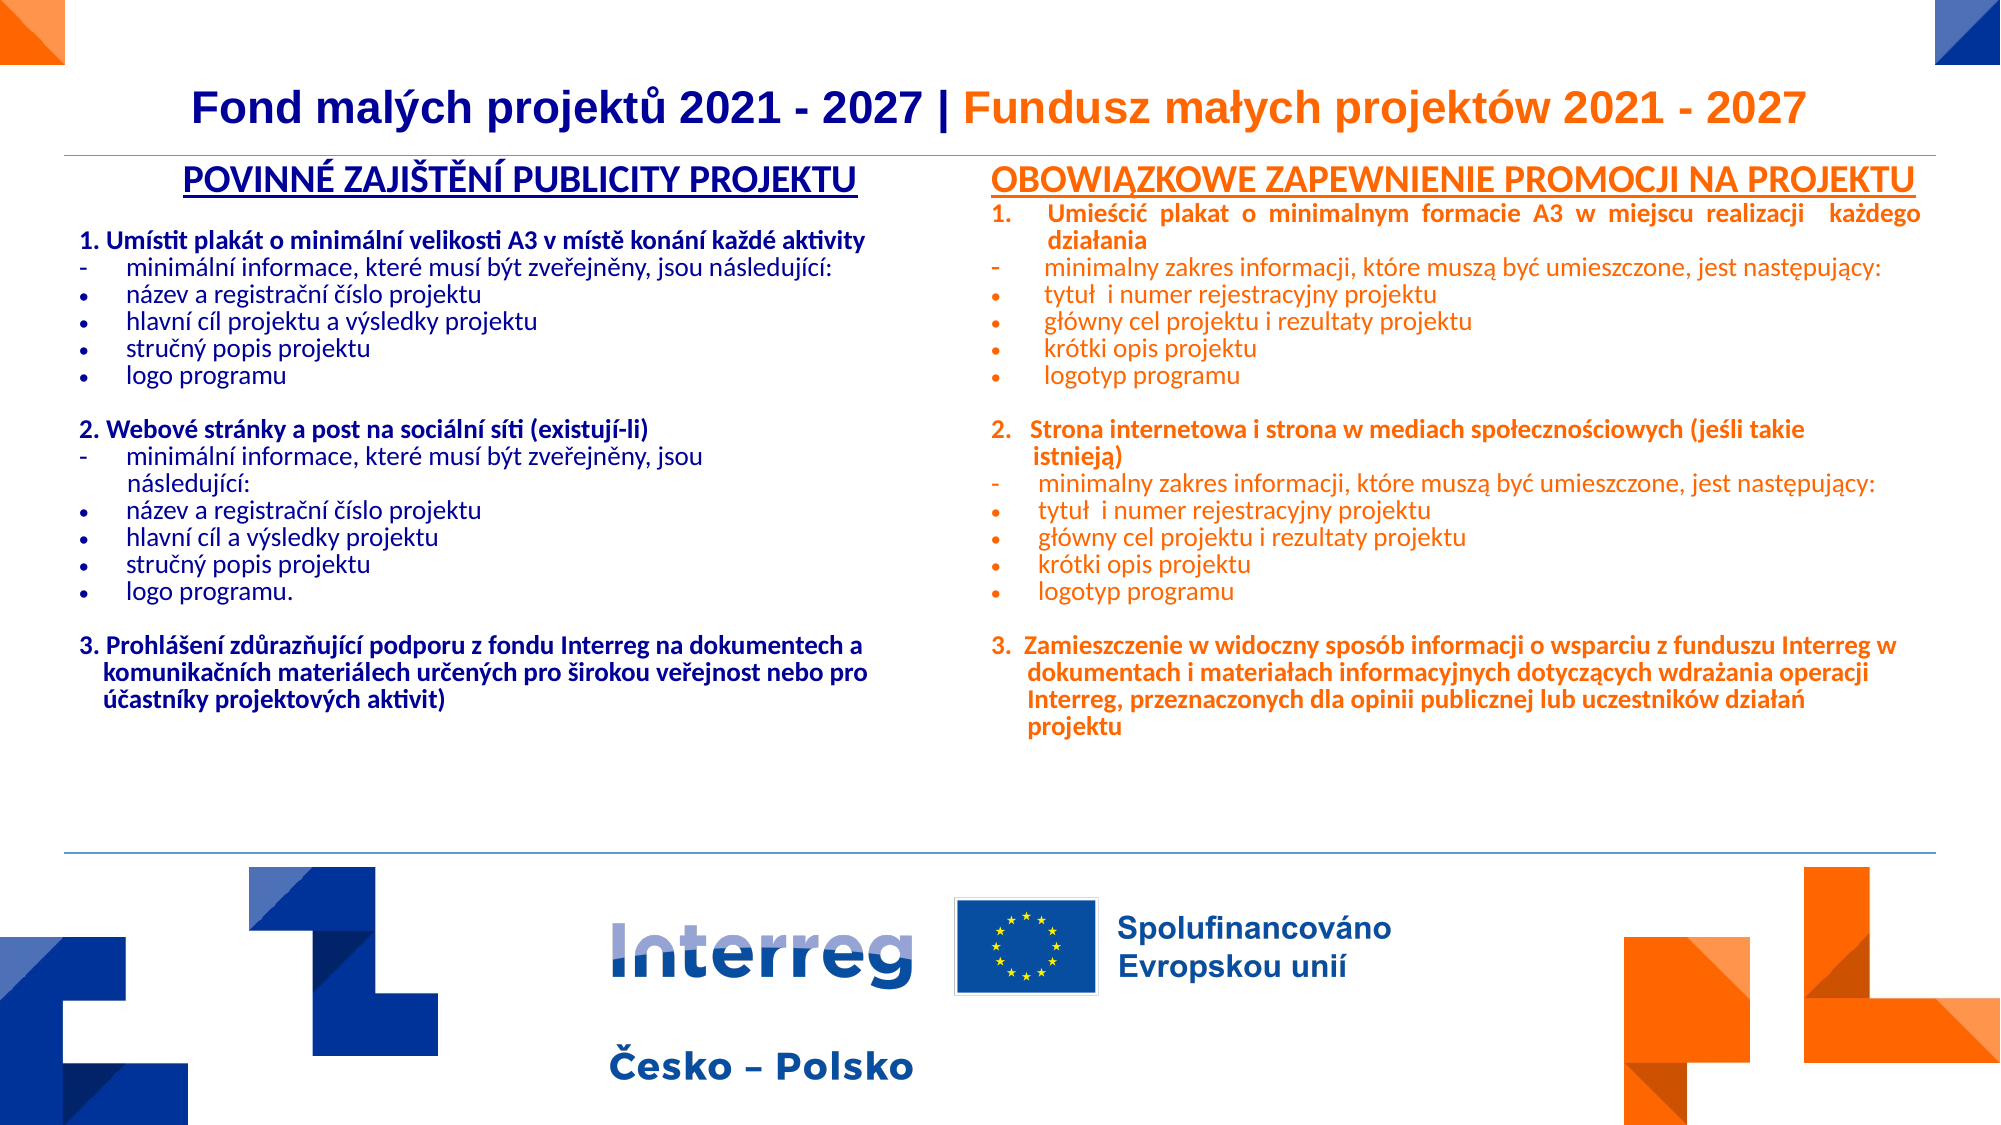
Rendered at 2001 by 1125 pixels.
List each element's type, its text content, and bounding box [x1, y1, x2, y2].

picture [605, 891, 1395, 1089]
table_header POVINNÉ ZAJIŠTĚNÍ PUBLICITY PROJEKTU 1. Umístit plakát o minimální velikosti A3 v místě konání každé aktivity minimální informace, které musí být zveřejněny, jsou následující: název a registrační číslo projektu hlavní cíl projektu a výsledky projektu stručný popis projektu logo programu 2. Webové stránky a post na sociální síti (existují-li) minimální informace, které musí být zveřejněny, jsou následující: název a registrační číslo projektu hlavní cíl a výsledky projektu stručný popis projektu logo programu. 3. Prohlášení zdůrazňující podporu z fondu Interreg na dokumentech a komunikačních materiálech určených pro širokou veřejnost nebo pro účastníky projektových aktivit) [64, 156, 976, 852]
picture [1935, 0, 2000, 65]
picture [1804, 867, 2000, 1064]
table_header OBOWIĄZKOWE ZAPEWNIENIE PROMOCJI NA PROJEKTU Umieścić plakat o minimalnym formacie A3 w miejscu realizacji każdego działania minimalny zakres informacji, które muszą być umieszczone, jest następujący: tytuł i numer rejestracyjny projektu główny cel projektu i rezultaty projektu krótki opis projektu logotyp programu 2. Strona internetowa i strona w mediach społecznościowych (jeśli takie istnieją) minimalny zakres informacji, które muszą być umieszczone, jest następujący: tytuł i numer rejestracyjny projektu główny cel projektu i rezultaty projektu krótki opis projektu logotyp programu 3. Zamieszczenie w widoczny sposób informacji o wsparciu z funduszu Interreg w dokumentach i materiałach informacyjnych dotyczących wdrażania operacji Interreg, przeznaczonych dla opinii publicznej lub uczestników działań projektu [976, 156, 1936, 852]
picture [1624, 937, 1750, 1125]
picture [0, 937, 188, 1125]
picture [249, 867, 438, 1056]
text_box Fond malých projektů 2021 - 2027 | Fundusz małych projektów 2021 - 2027 [104, 48, 1896, 171]
picture [0, 0, 65, 65]
